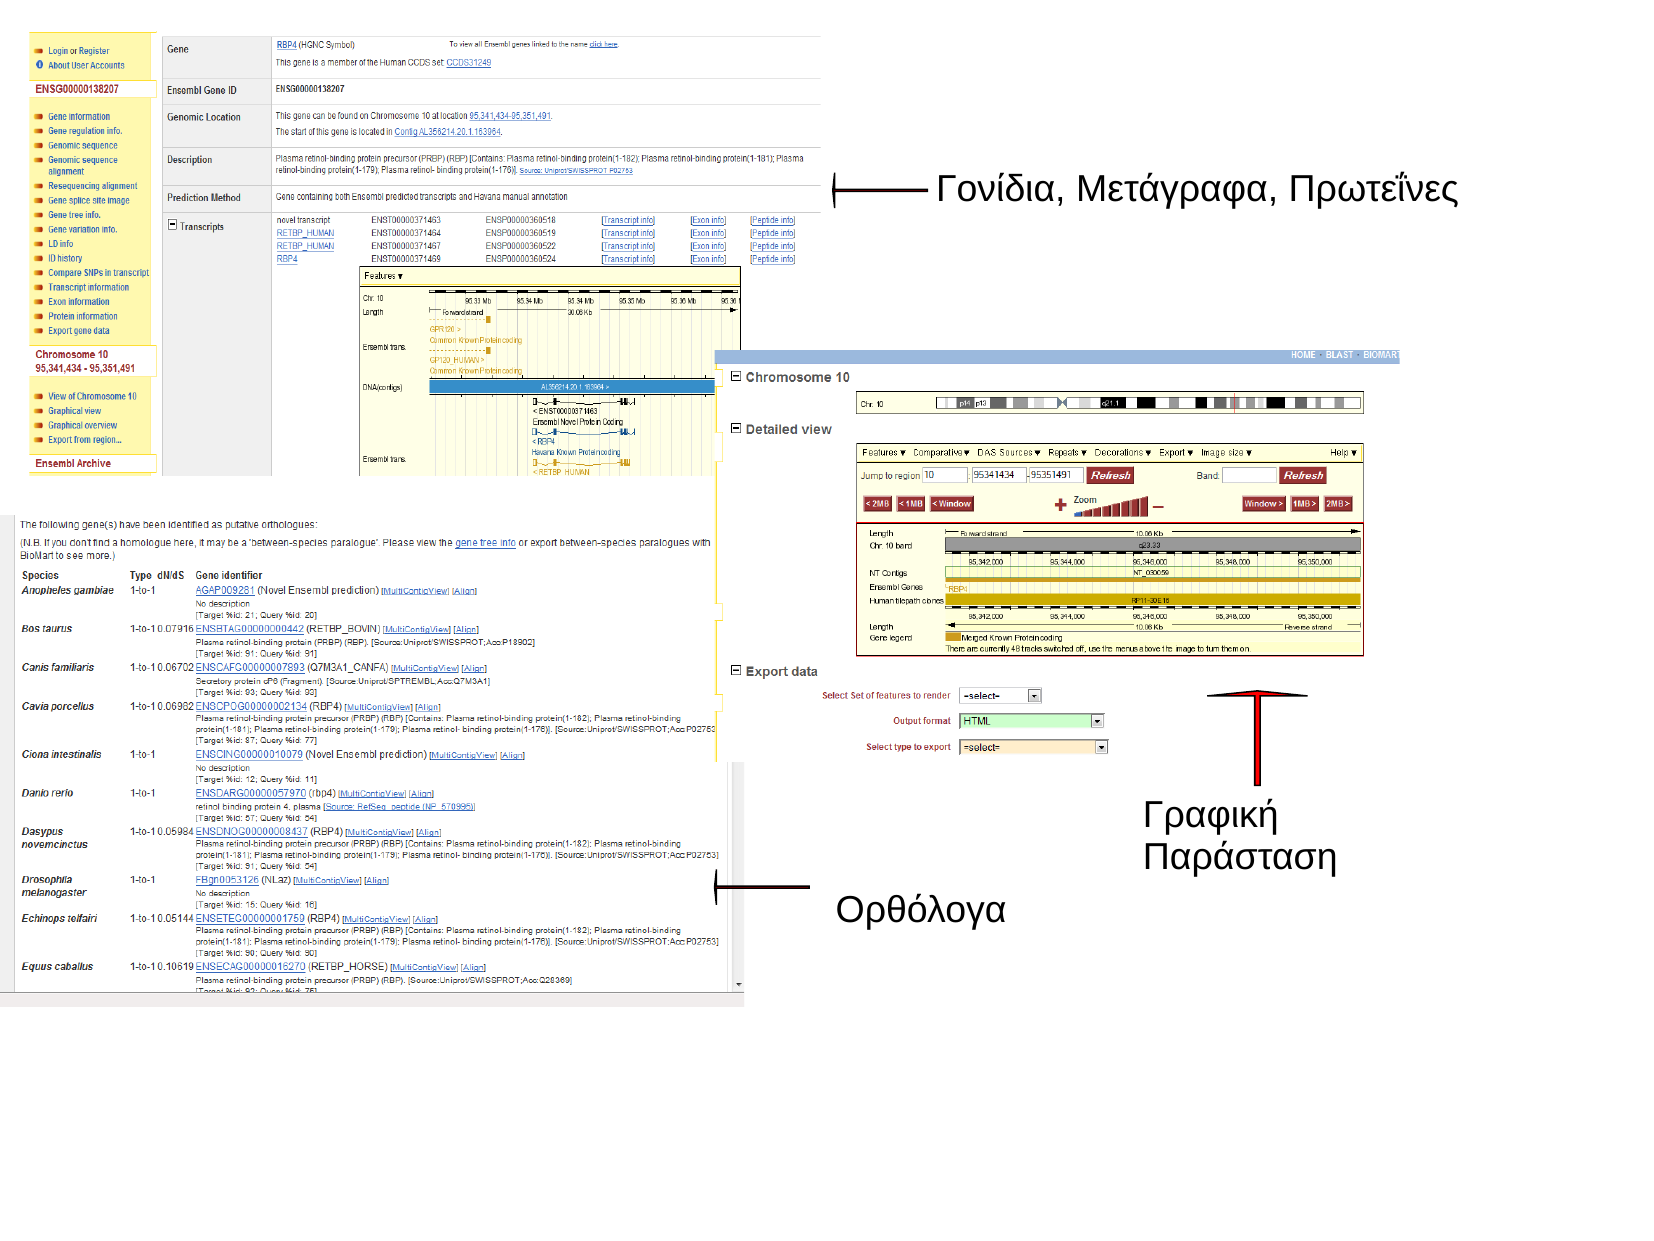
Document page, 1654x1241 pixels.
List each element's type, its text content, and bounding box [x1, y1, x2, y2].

text_box [832, 172, 928, 209]
text_box [1254, 770, 1261, 786]
text_box [82, 290, 1569, 1107]
text_box [826, 45, 1425, 233]
text_box Ορθόλογα [820, 881, 1164, 939]
text_box Γραφική Παράσταση [1128, 786, 1400, 886]
picture [0, 30, 1400, 1007]
text_box Γονίδια, Μετάγραφα, Πρωτεΐνες [921, 160, 1500, 218]
text_box [826, 49, 1569, 255]
